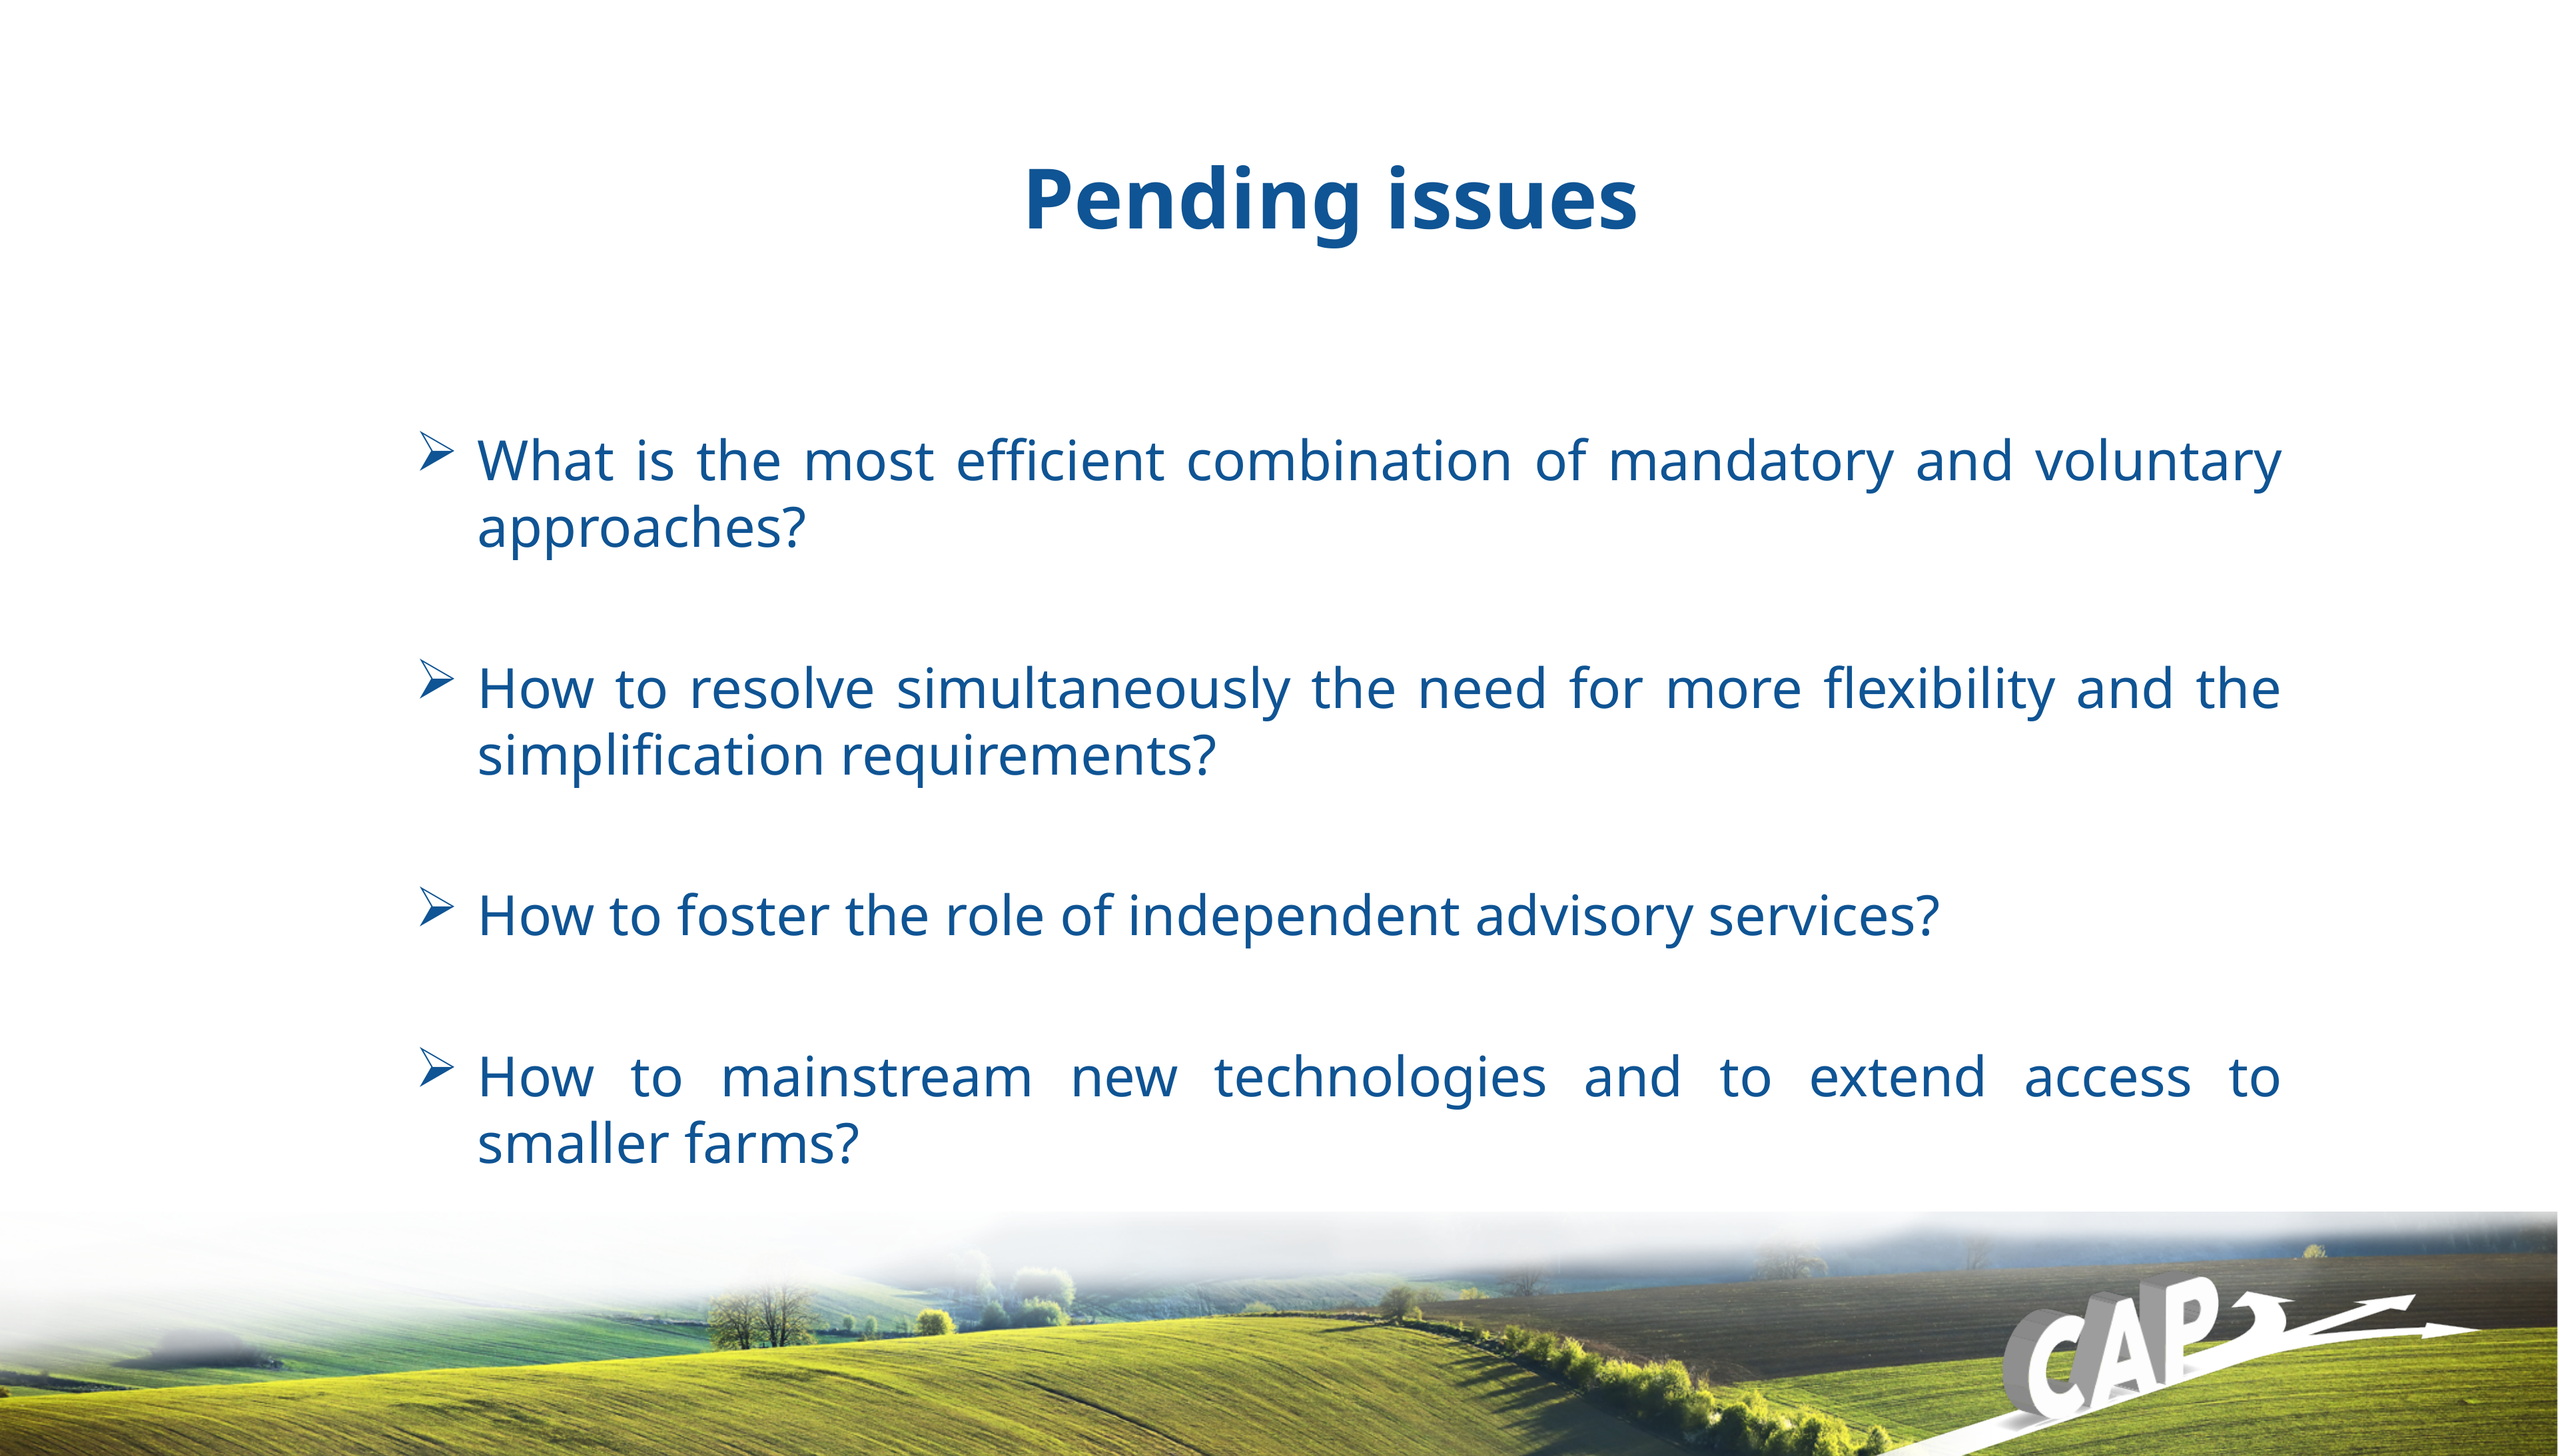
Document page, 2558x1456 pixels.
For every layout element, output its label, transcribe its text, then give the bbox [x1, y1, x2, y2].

text_box What is the most efficient combination of mandatory and voluntary approaches? How to resolve simultaneously the need for more flexibility and the simplification requirements? How to foster the role of independent advisory services? How to mainstream new technologies and to extend access to smaller farms? [405, 420, 2294, 1180]
text_box [570, 59, 2113, 280]
text_box Pending issues [552, 140, 2110, 250]
picture [0, 1212, 2558, 1456]
